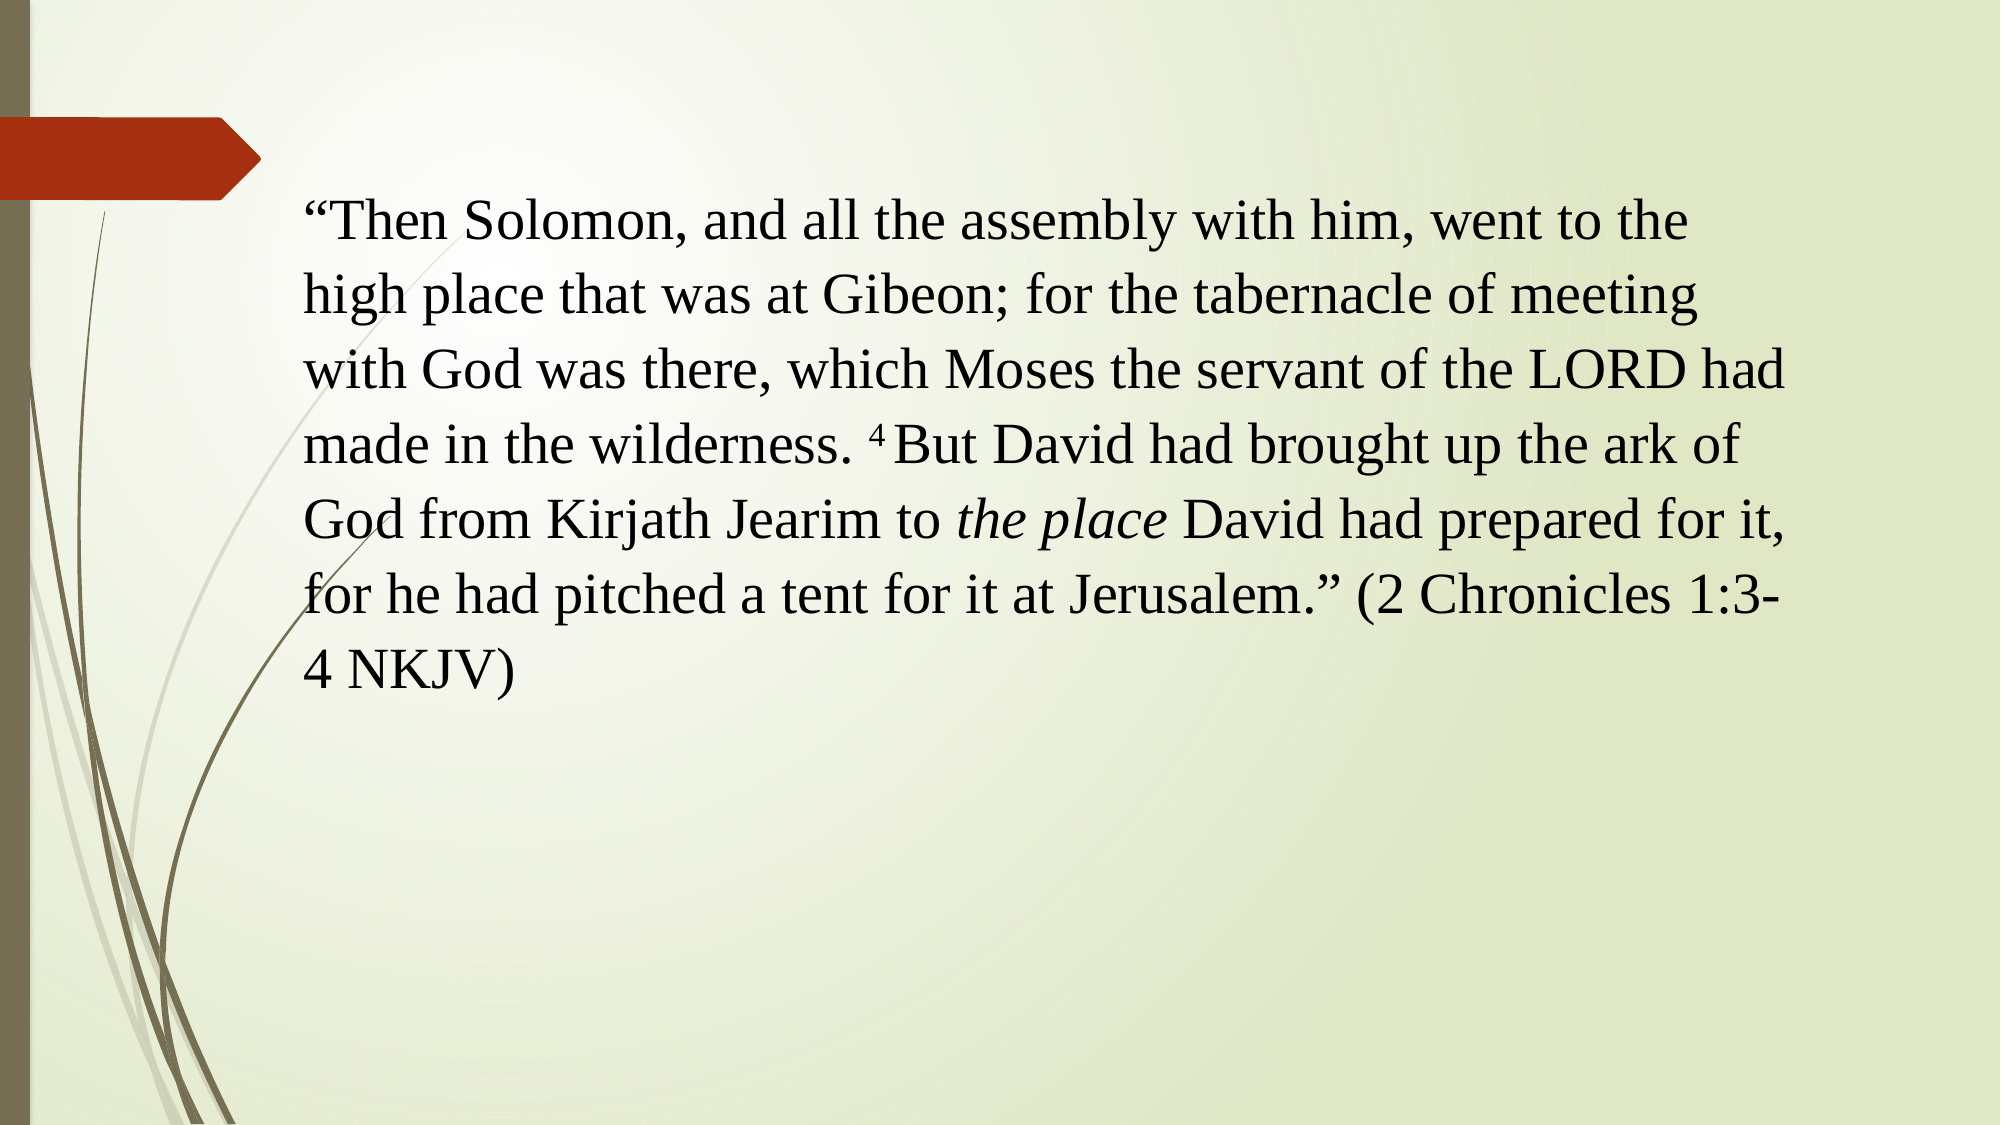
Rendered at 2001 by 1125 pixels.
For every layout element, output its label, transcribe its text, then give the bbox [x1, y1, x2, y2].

text_box “Then Solomon, and all the assembly with him, went to the high place that was at Gibeon; for the tabernacle of meeting with God was there, which Moses the servant of the Lord had made in the wilderness. 4 But David had brought up the ark of God from Kirjath Jearim to the place David had prepared for it, for he had pitched a tent for it at Jerusalem.” (2 Chronicles 1:3-4 NKJV) [289, 93, 1822, 708]
